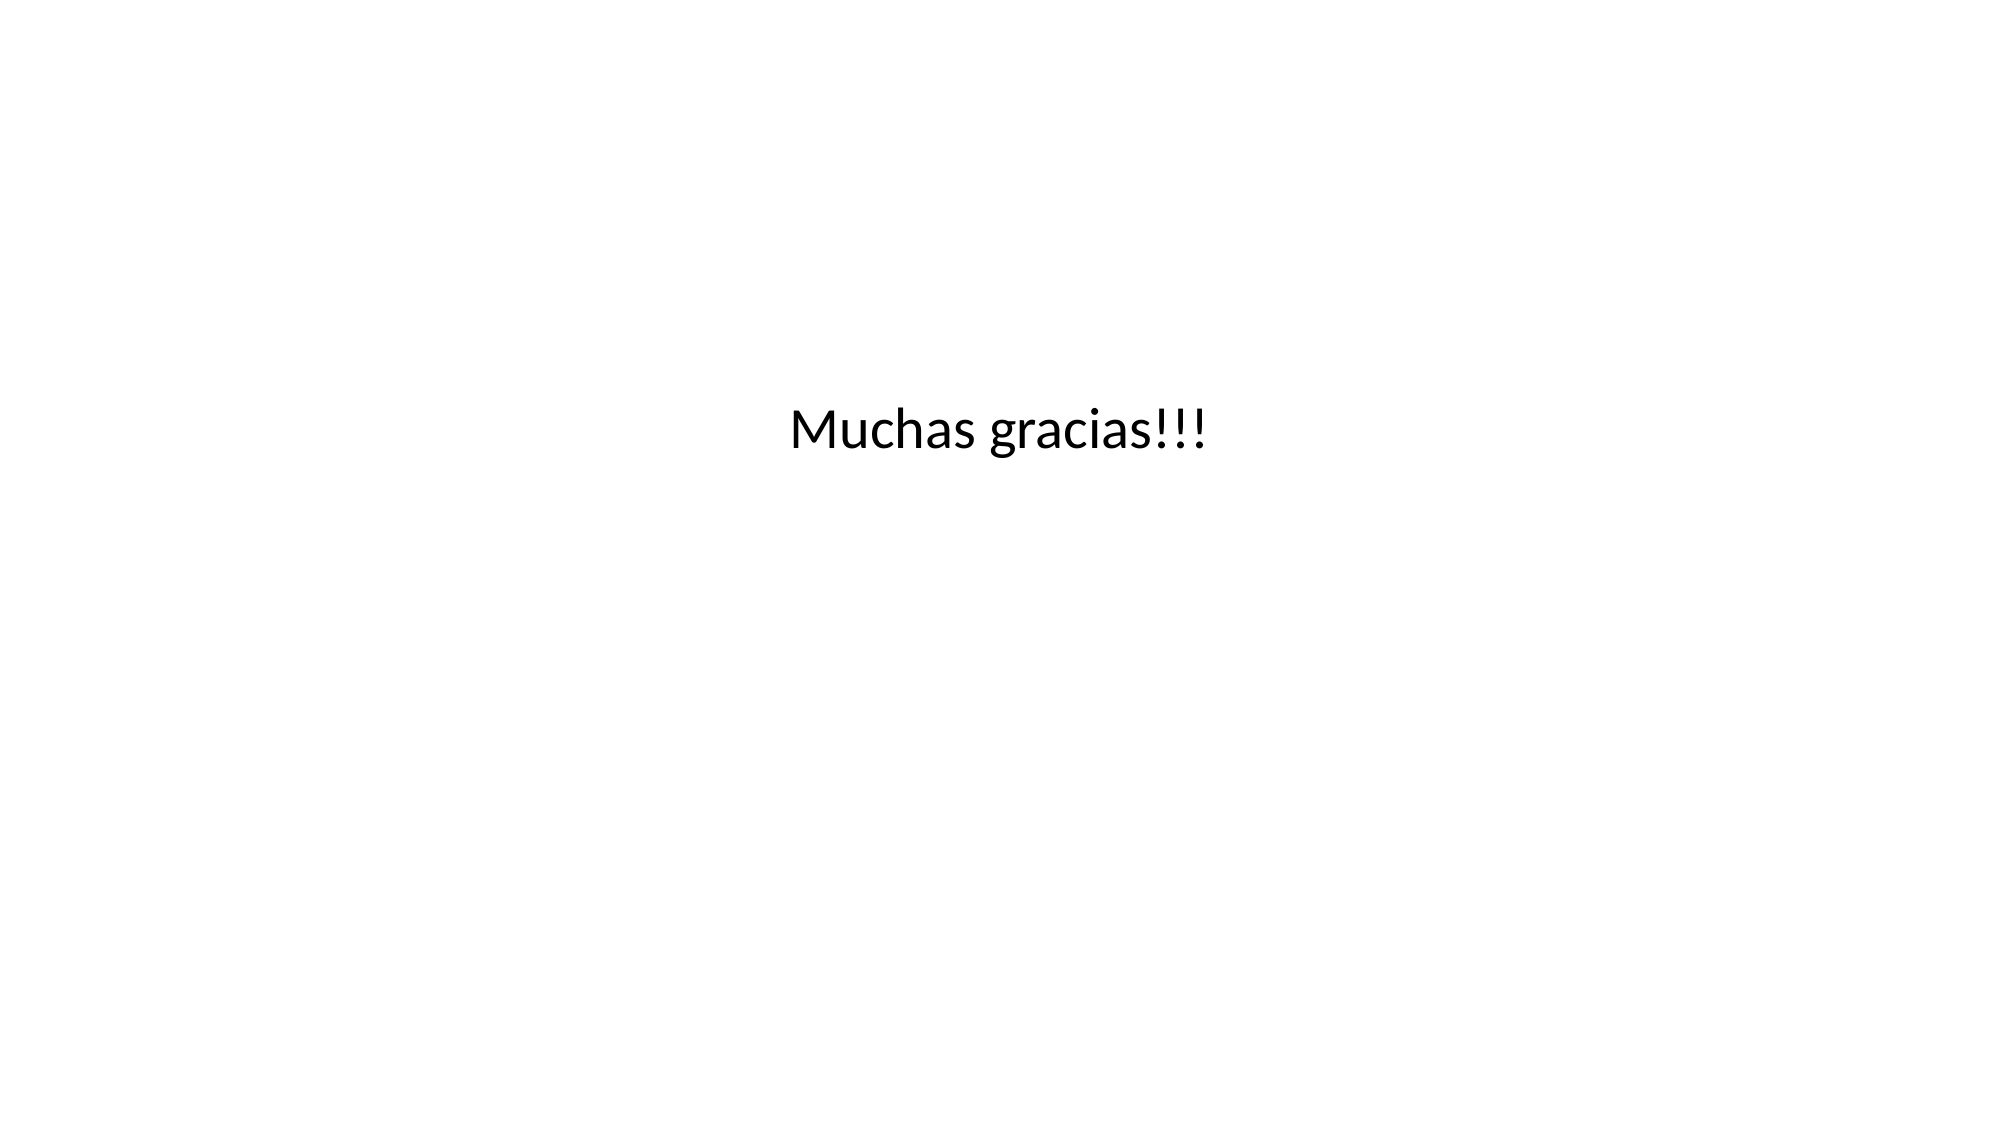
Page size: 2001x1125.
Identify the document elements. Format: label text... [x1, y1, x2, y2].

list Muchas gracias!!! [137, 299, 1863, 1014]
